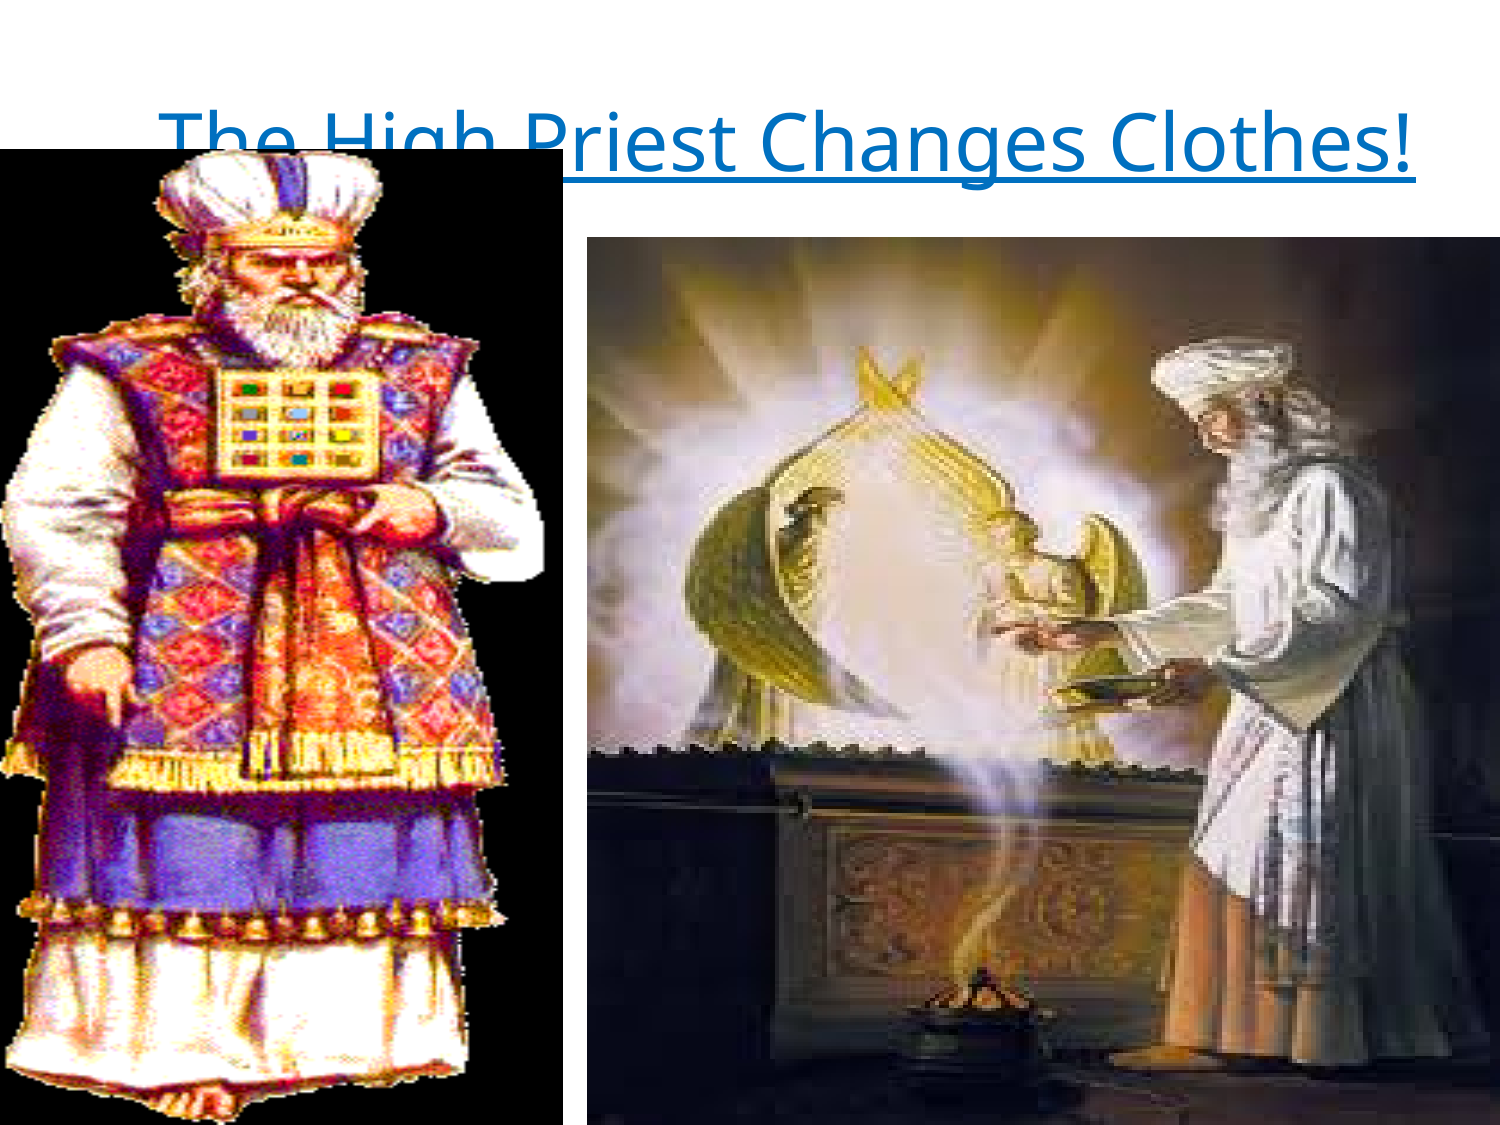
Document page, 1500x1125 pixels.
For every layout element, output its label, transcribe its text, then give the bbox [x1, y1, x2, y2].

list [0, 149, 563, 1125]
title The High Priest Changes Clothes! [75, 45, 1500, 233]
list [587, 237, 1500, 1125]
